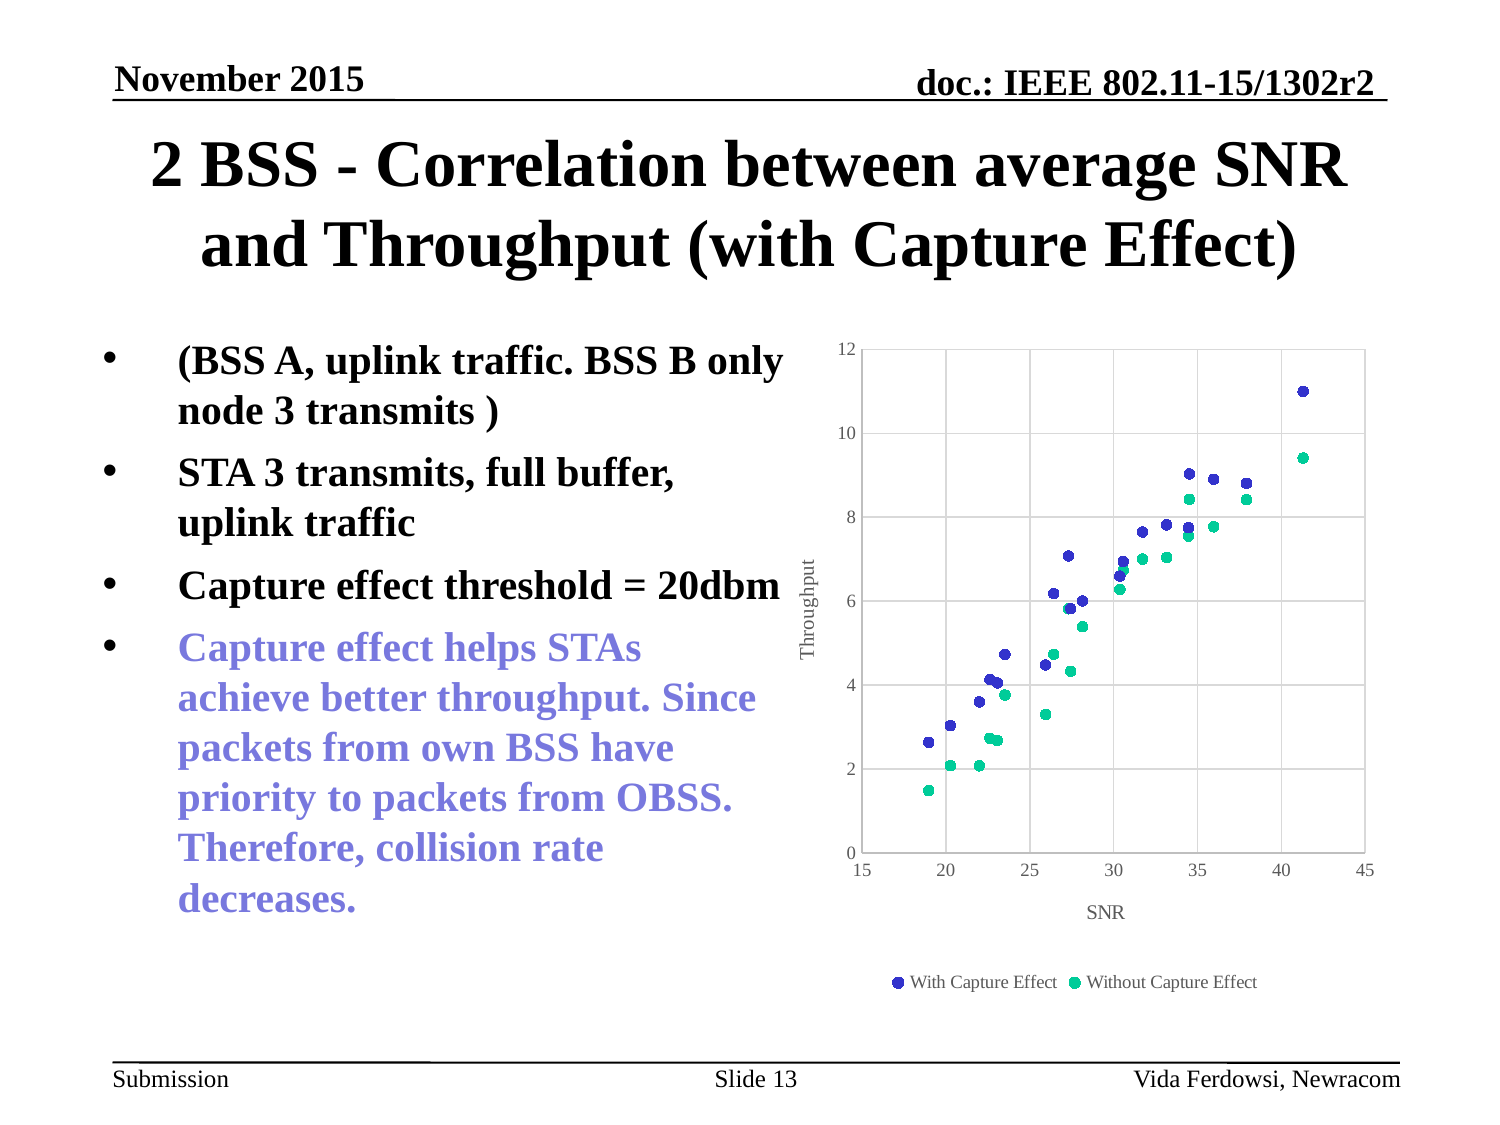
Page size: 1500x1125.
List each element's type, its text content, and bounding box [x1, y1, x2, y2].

list (BSS A, uplink traffic. BSS B only node 3 transmits ) STA 3 transmits, full buffer, uplink traffic Capture effect threshold = 20dbm Capture effect helps STAs achieve better throughput. Since packets from own BSS have priority to packets from OBSS. Therefore, collision rate decreases. [87, 324, 760, 1000]
title 2 BSS - Correlation between average SNR and Throughput (with Capture Effect) [112, 112, 1388, 288]
slide_number Slide 13 [712, 1061, 800, 1123]
chart [761, 324, 1388, 1000]
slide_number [114, 54, 423, 100]
footer Vida Ferdowsi, Newracom [878, 1061, 1402, 1093]
